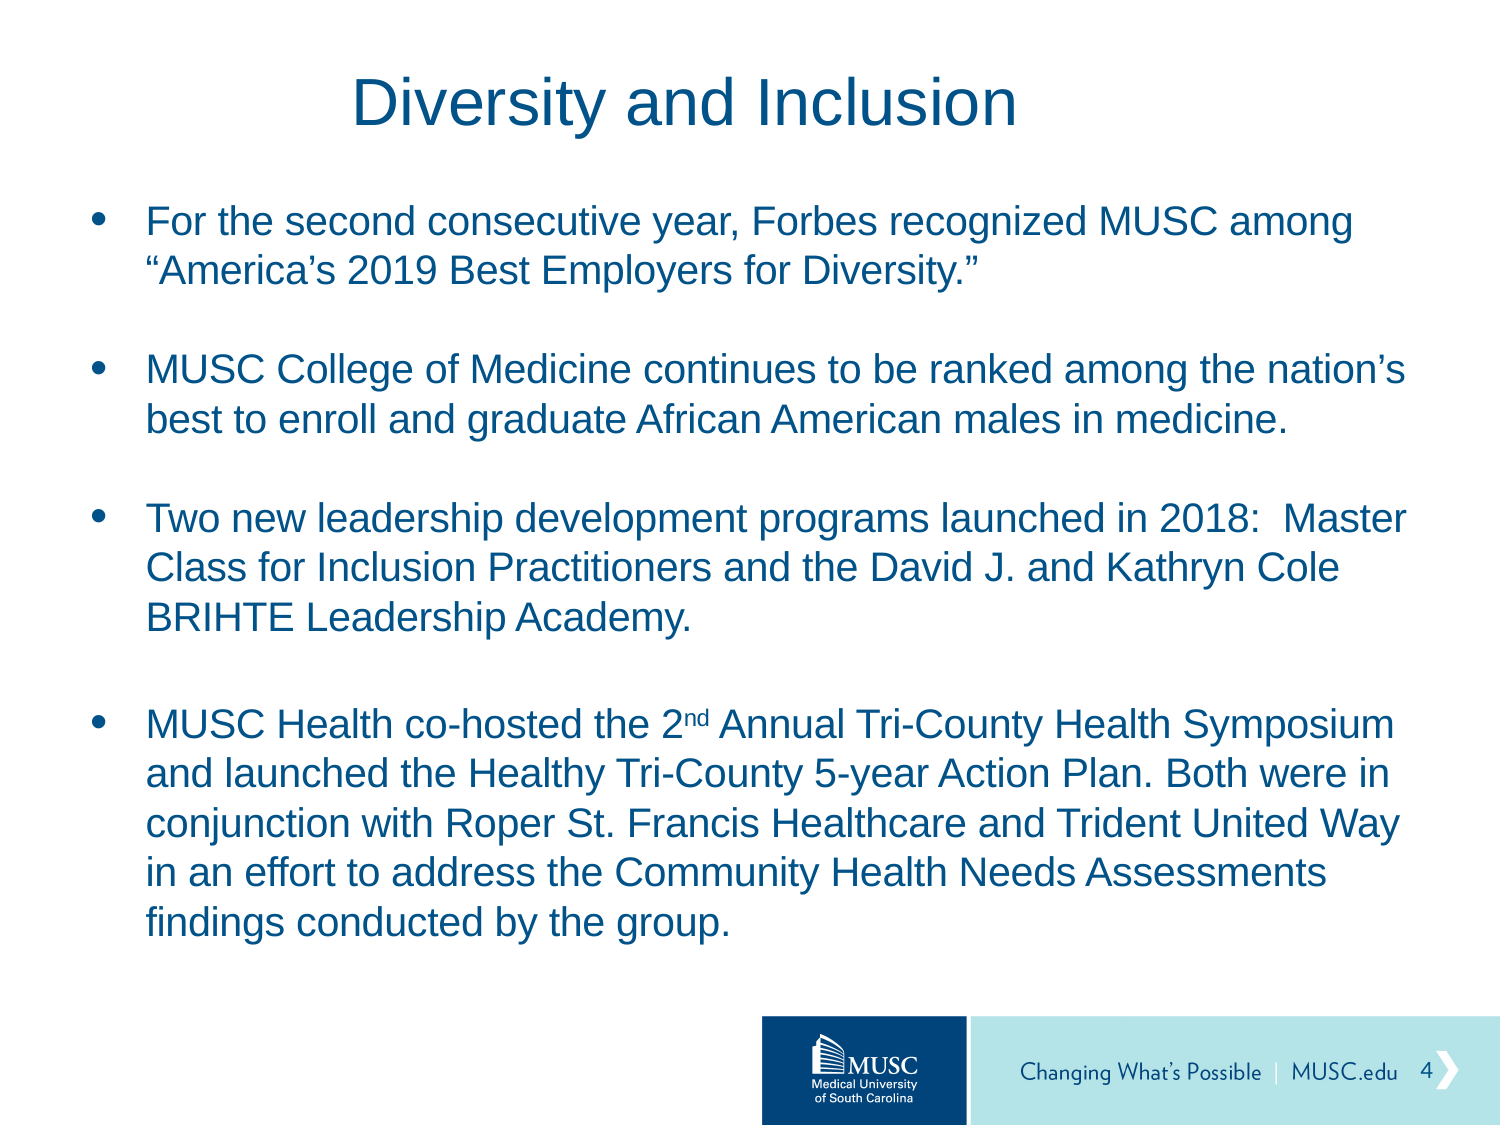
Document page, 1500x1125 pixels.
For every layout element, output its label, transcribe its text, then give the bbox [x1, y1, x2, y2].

list For the second consecutive year, Forbes recognized MUSC among “America’s 2019 Best Employers for Diversity.” MUSC College of Medicine continues to be ranked among the nation’s best to enroll and graduate African American males in medicine. Two new leadership development programs launched in 2018: Master Class for Inclusion Practitioners and the David J. and Kathryn Cole BRIHTE Leadership Academy. MUSC Health co-hosted the 2nd Annual Tri-County Health Symposium and launched the Healthy Tri-County 5-year Action Plan. Both were in conjunction with Roper St. Francis Healthcare and Trident United Way in an effort to address the Community Health Needs Assessments findings conducted by the group. [75, 186, 1425, 1010]
slide_number 4 [1405, 1045, 1445, 1106]
picture [0, 0, 1500, 1125]
title Diversity and Inclusion [75, 45, 1425, 186]
